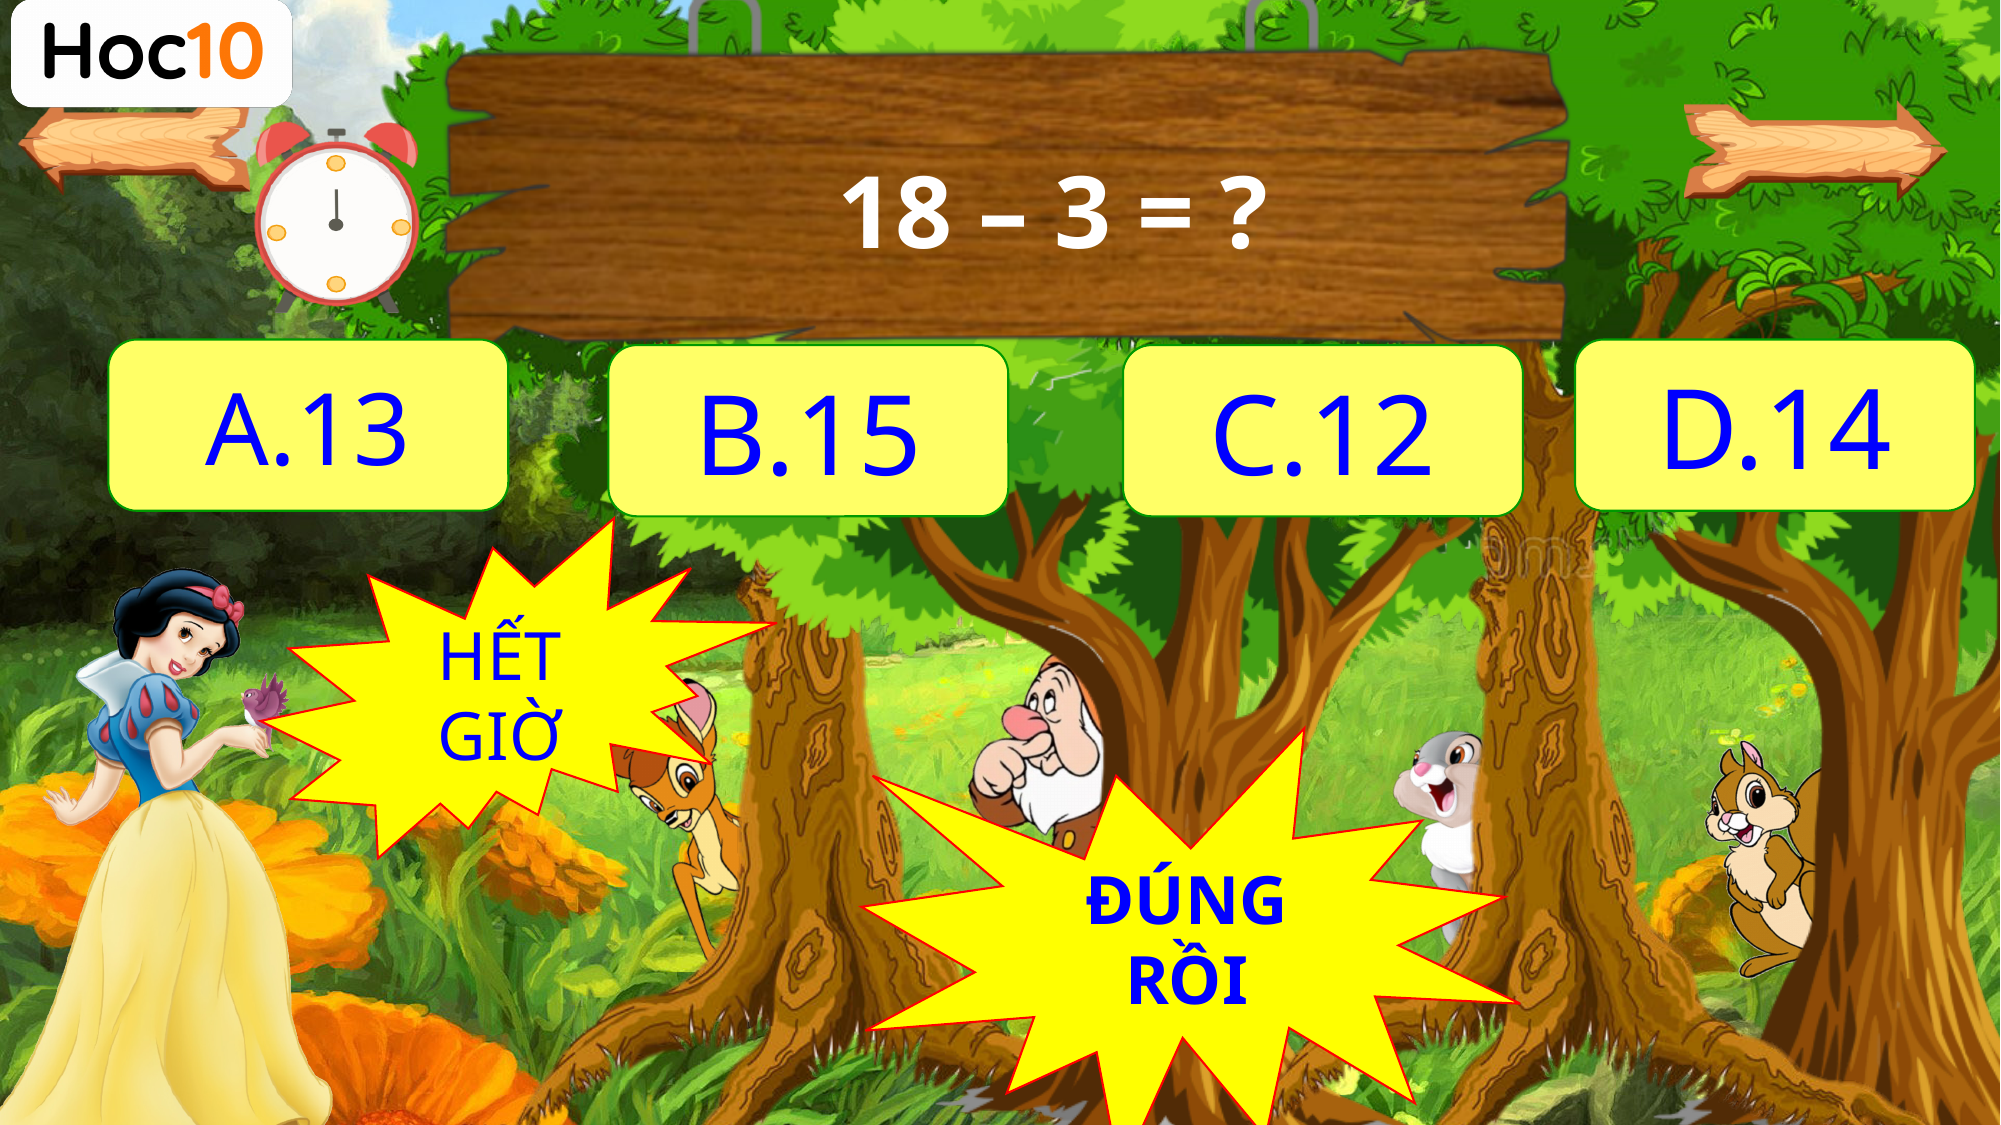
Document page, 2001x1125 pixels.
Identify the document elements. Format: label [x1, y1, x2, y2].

text_box [391, 219, 412, 236]
picture [0, 0, 2001, 1125]
text_box [266, 224, 287, 242]
text_box [326, 275, 347, 293]
text_box [326, 154, 346, 172]
